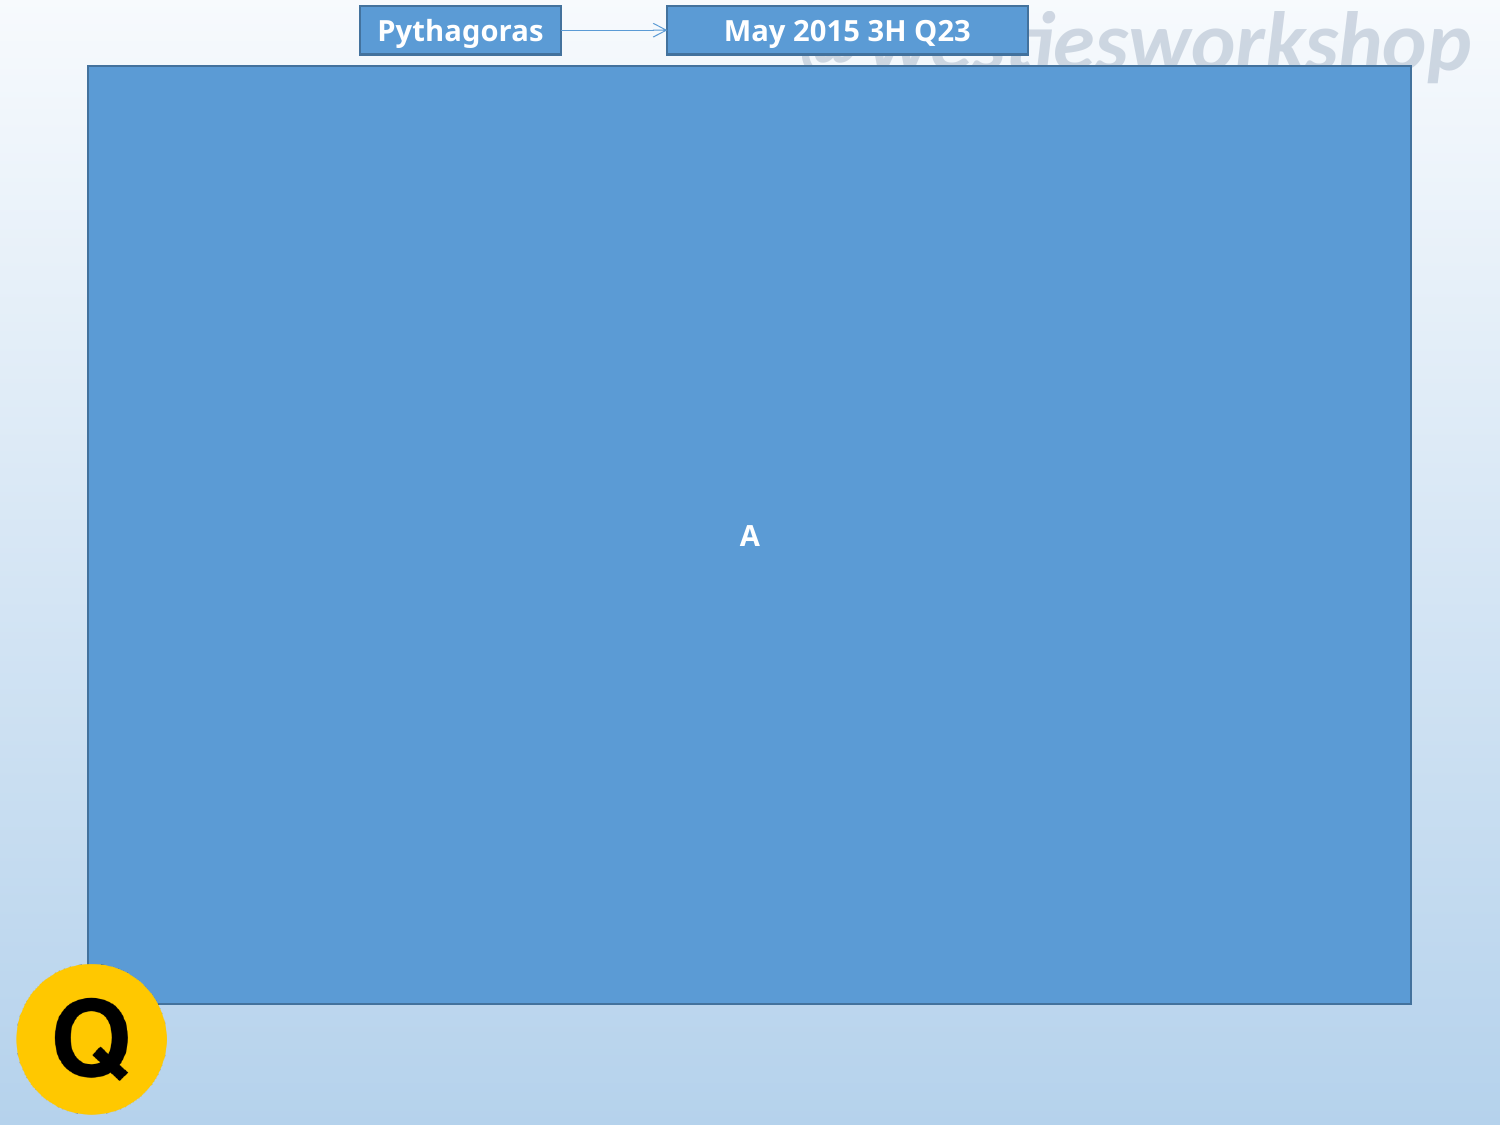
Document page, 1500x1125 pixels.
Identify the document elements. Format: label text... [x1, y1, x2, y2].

text_box Pythagoras [359, 5, 562, 56]
picture [0, 66, 1412, 1125]
text_box May 2015 3H Q23 [666, 5, 1029, 56]
